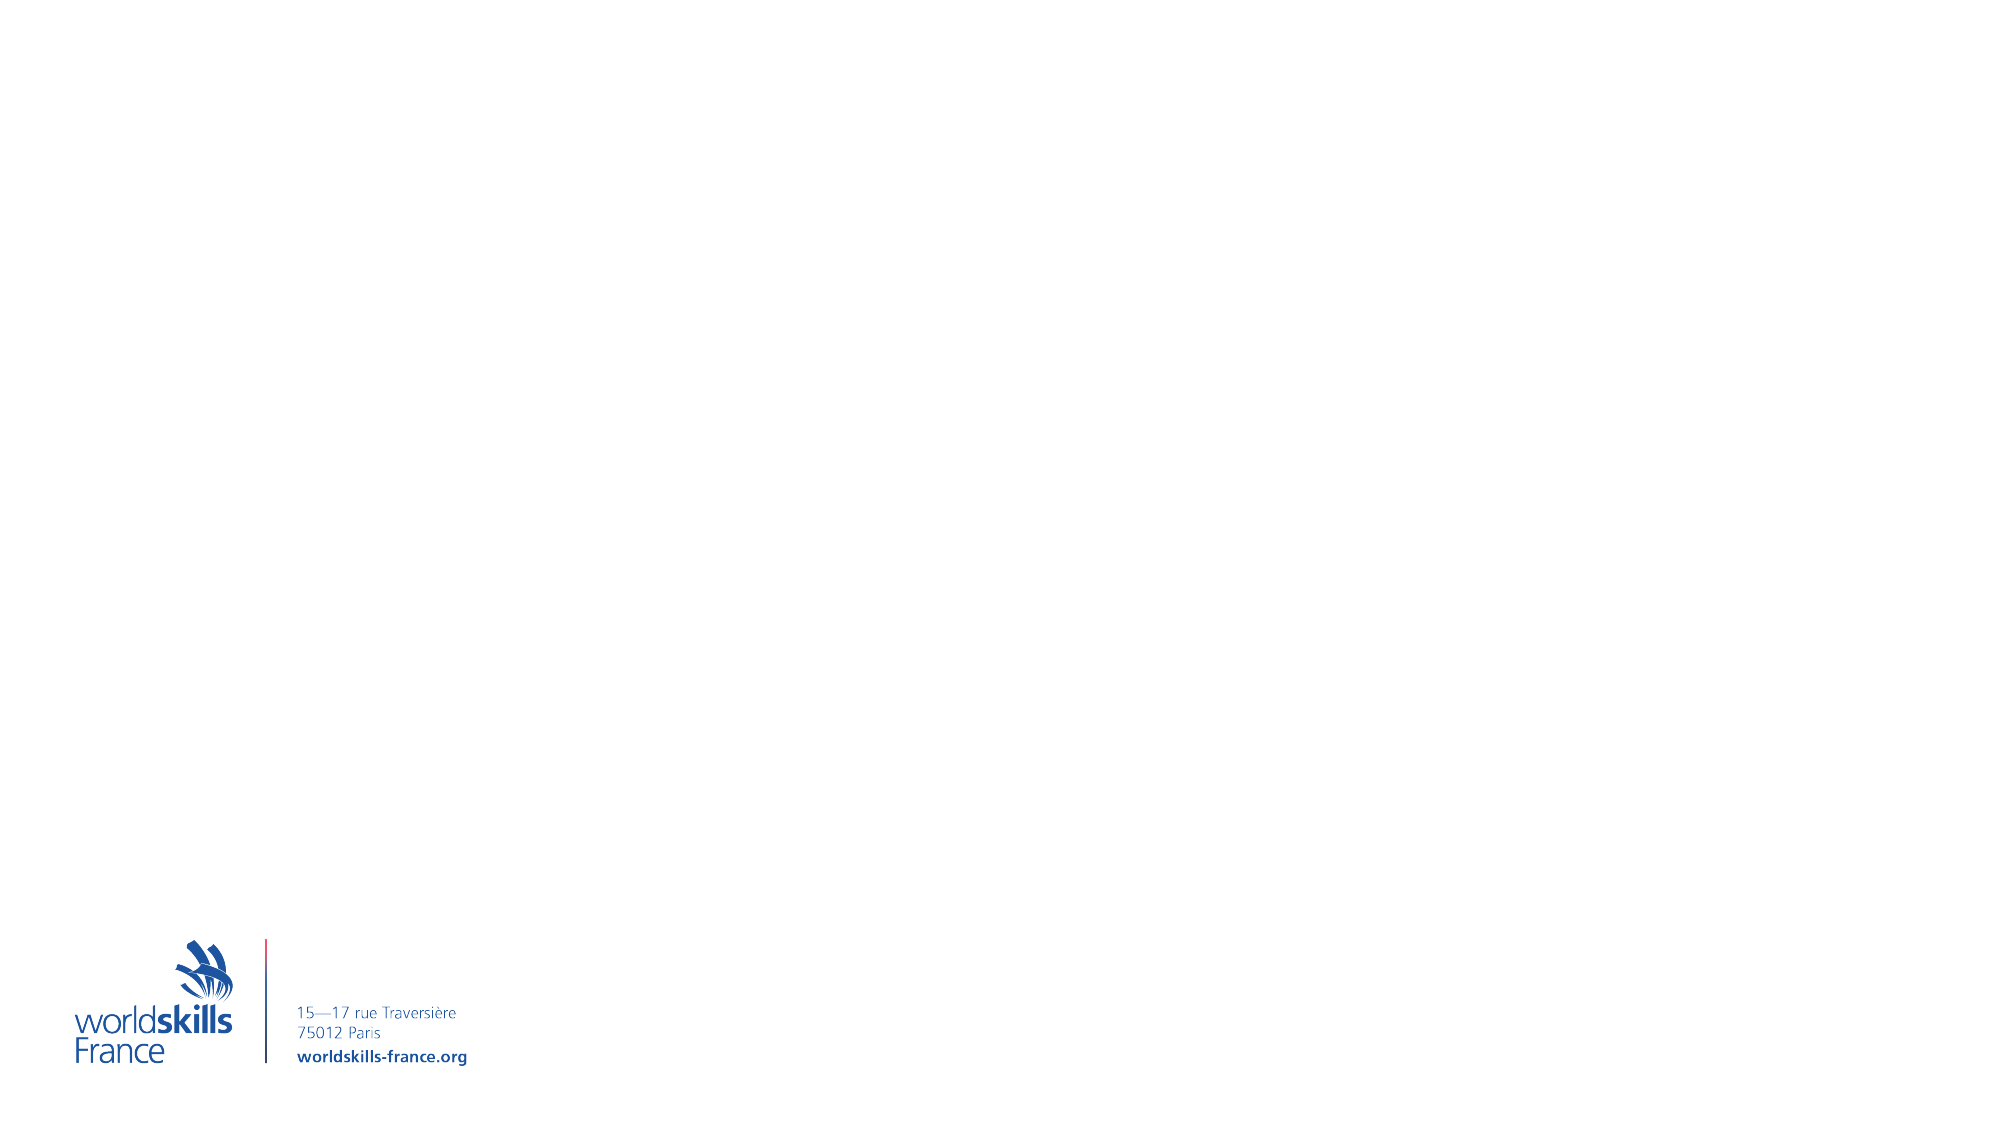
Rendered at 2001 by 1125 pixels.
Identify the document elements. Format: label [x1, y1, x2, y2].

picture [0, 877, 550, 1125]
